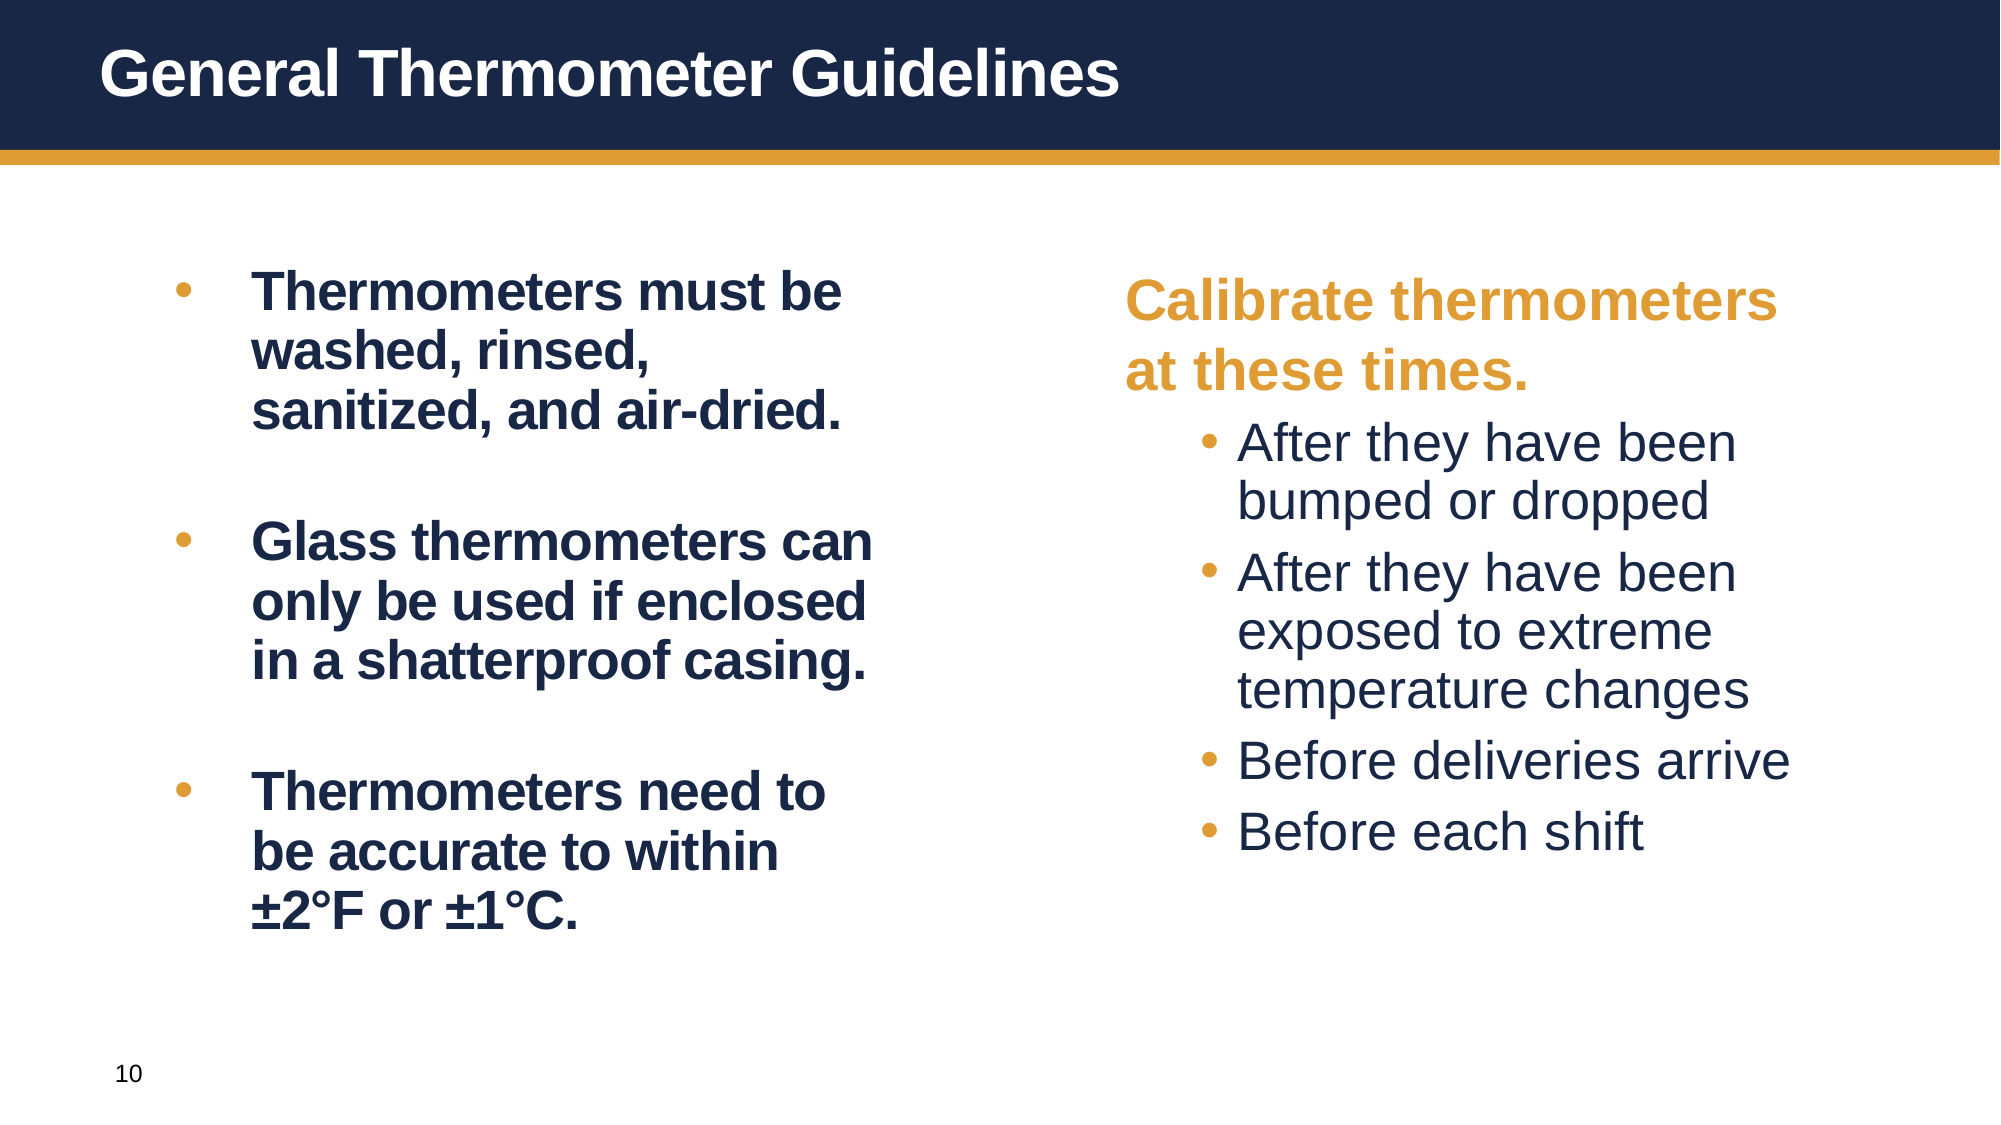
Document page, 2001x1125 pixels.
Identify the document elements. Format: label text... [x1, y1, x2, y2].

list Calibrate thermometers at these times. After they have been bumped or dropped After they have been exposed to extreme temperature changes Before deliveries arrive Before each shift [1050, 254, 1901, 969]
title General Thermometer Guidelines [24, 29, 1975, 121]
slide_number 10 [99, 1042, 550, 1103]
list Thermometers must be washed, rinsed, sanitized, and air-dried. Glass thermometers can only be used if enclosed in a shatterproof casing. Thermometers need to be accurate to within ±2°F or ±1°C. [99, 254, 951, 969]
